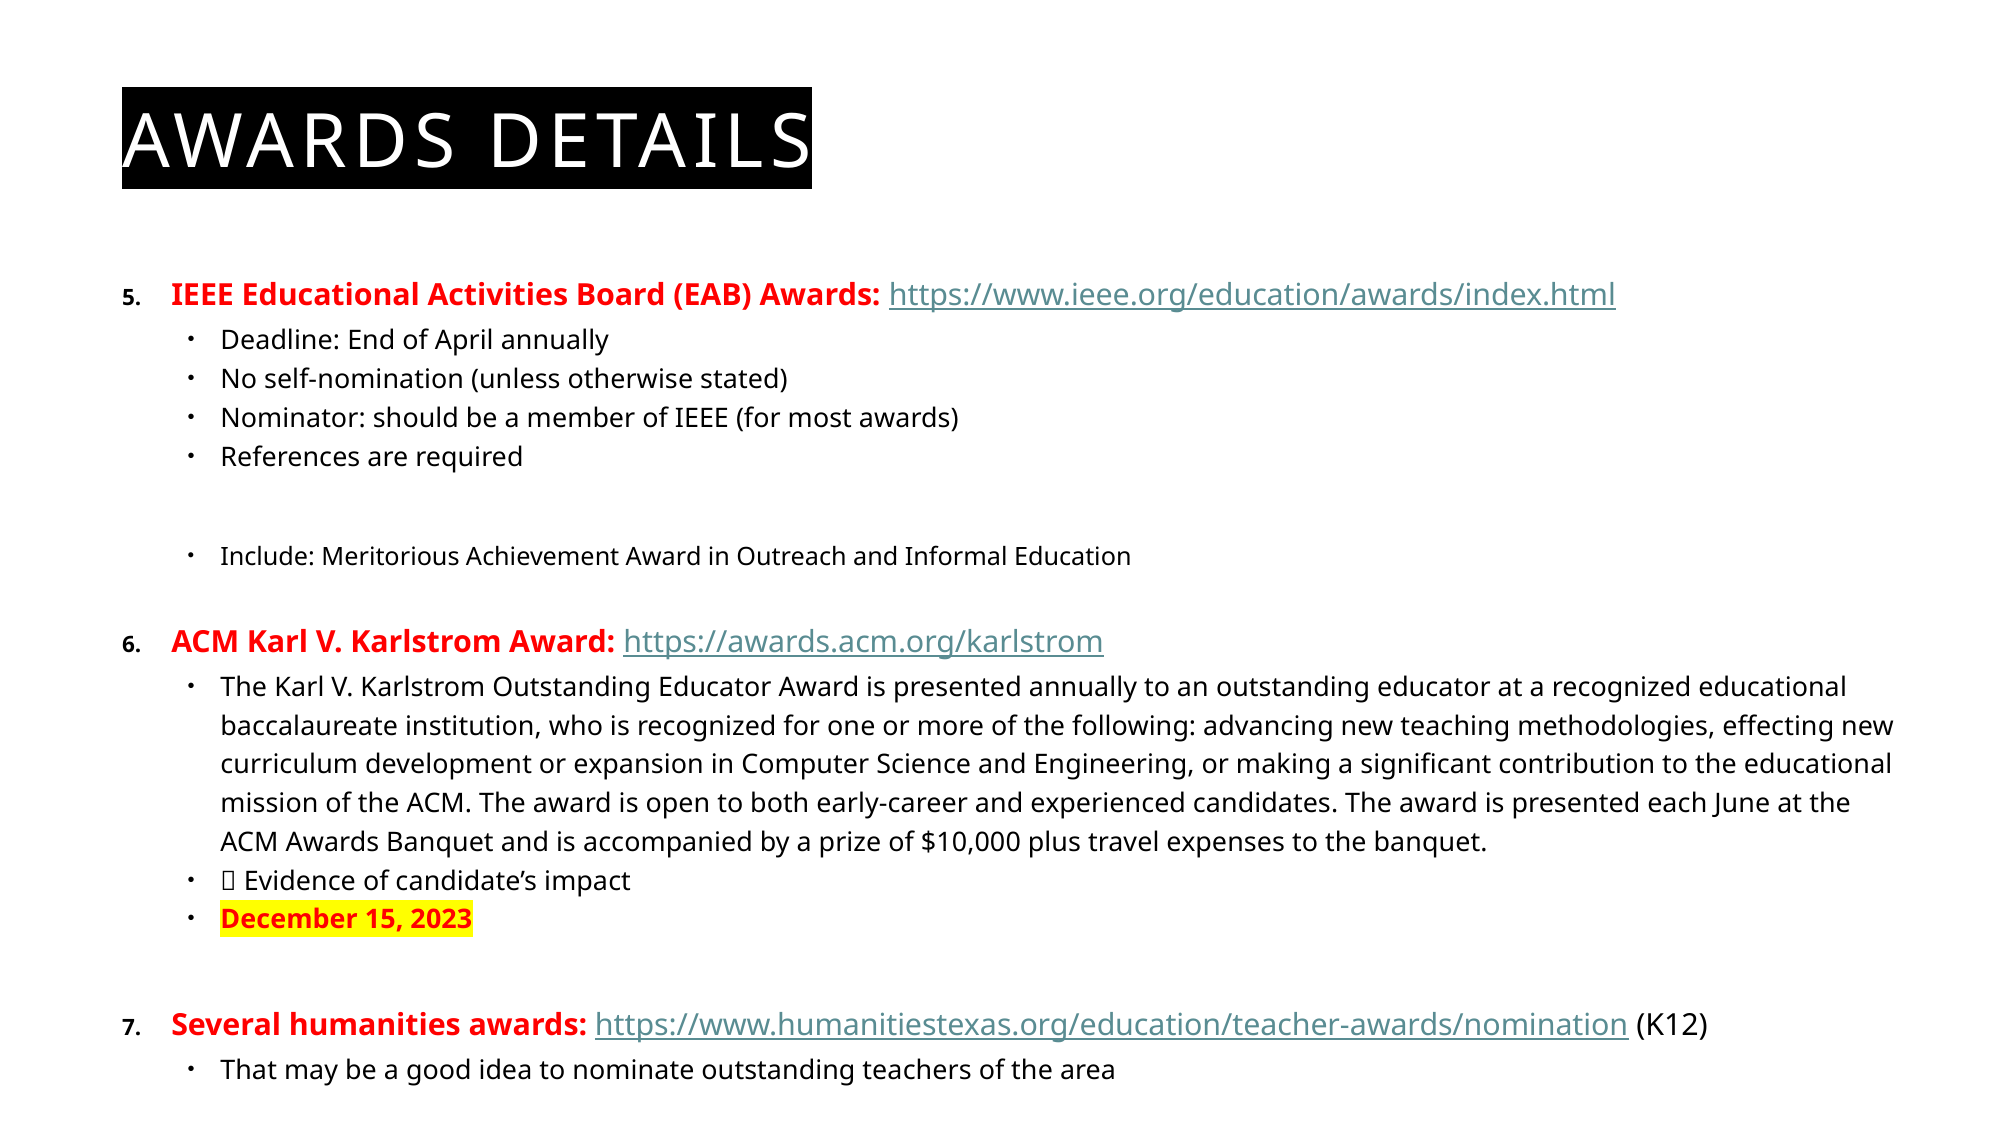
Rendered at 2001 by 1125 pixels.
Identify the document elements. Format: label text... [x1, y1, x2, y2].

title AWARDS DETAILS [107, 1, 1850, 190]
list IEEE Educational Activities Board (EAB) Awards: https://www.ieee.org/education/awards/index.html Deadline: End of April annually No self-nomination (unless otherwise stated) Nominator: should be a member of IEEE (for most awards) References are required Include: Meritorious Achievement Award in Outreach and Informal Education ACM Karl V. Karlstrom Award: https://awards.acm.org/karlstrom The Karl V. Karlstrom Outstanding Educator Award is presented annually to an outstanding educator at a recognized educational baccalaureate institution, who is recognized for one or more of the following: advancing new teaching methodologies, effecting new curriculum development or expansion in Computer Science and Engineering, or making a significant contribution to the educational mission of the ACM. The award is open to both early-career and experienced candidates. The award is presented each June at the ACM Awards Banquet and is accompanied by a prize of $10,000 plus travel expenses to the banquet.  Evidence of candidate’s impact December 15, 2023 Several humanities awards: https://www.humanitiestexas.org/education/teacher-awards/nomination (K12) That may be a good idea to nominate outstanding teachers of the area [107, 223, 1933, 1096]
